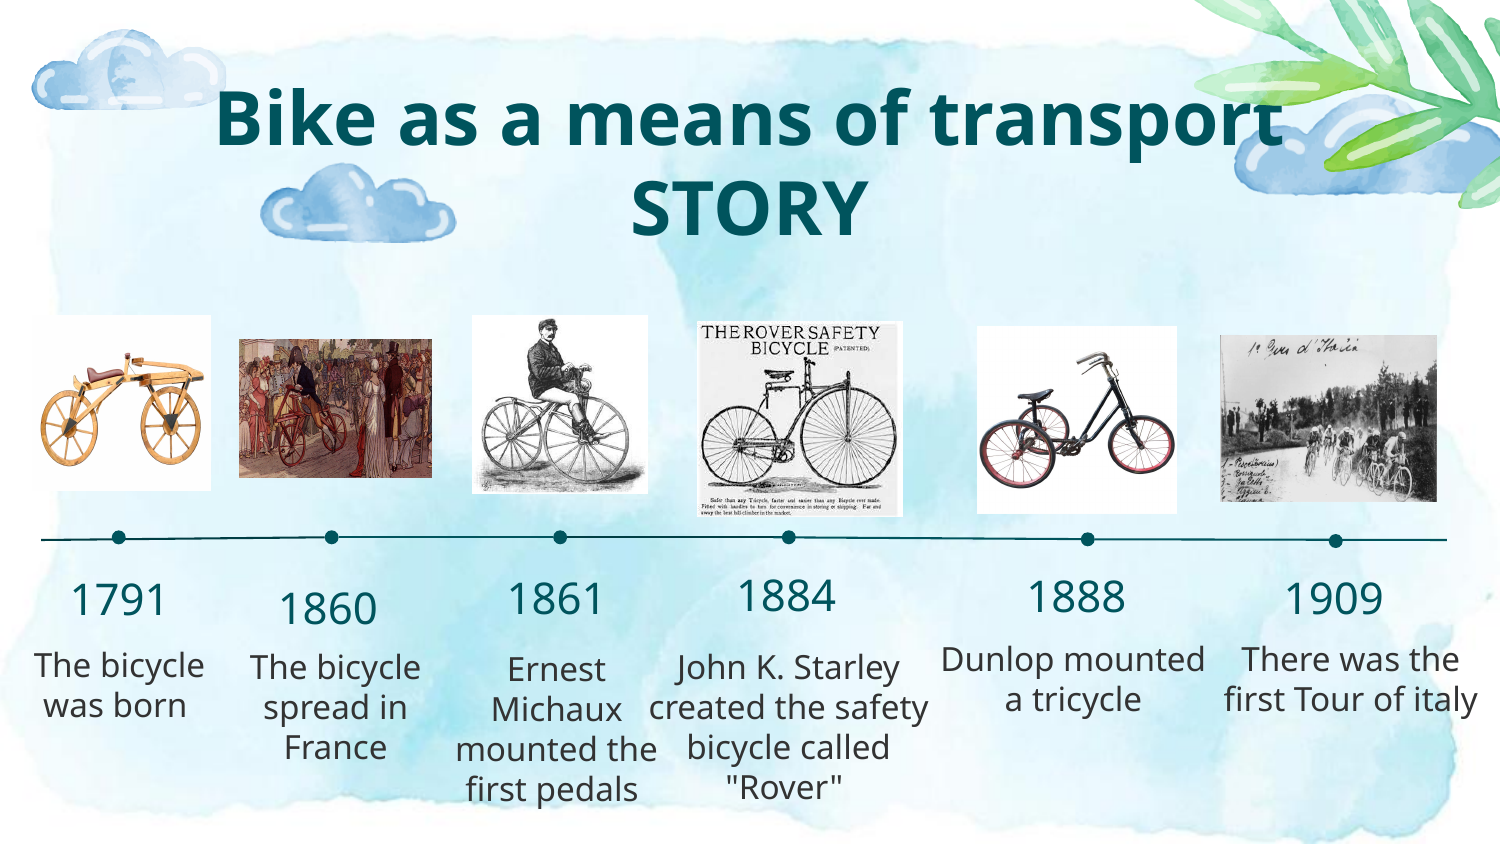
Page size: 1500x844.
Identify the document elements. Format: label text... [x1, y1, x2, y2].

picture [0, 0, 1500, 844]
title Bike as a means of transport STORY [116, 70, 1129, 165]
text_box 1909 [1192, 570, 1475, 624]
subtitle 1861 Ernest Michaux mounted the first pedals [445, 570, 668, 844]
text_box 1860 [260, 573, 396, 641]
subtitle Dunlop mounted a tricycle [932, 638, 1215, 733]
text_box The bicycle spread in France [230, 646, 442, 815]
subtitle The bicycle was born [14, 644, 226, 739]
text_box [1081, 532, 1095, 547]
text_box [782, 530, 796, 535]
text_box [553, 530, 567, 545]
subtitle 1888 [935, 569, 1218, 622]
text_box [325, 530, 339, 545]
subtitle John K. Starley created the safety bicycle called "Rover" [647, 646, 931, 812]
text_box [40, 536, 325, 541]
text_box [773, 536, 1083, 540]
subtitle 1791 [29, 571, 211, 617]
text_box [112, 530, 126, 535]
subtitle 1884 [690, 567, 881, 621]
text_box [1217, 636, 1500, 731]
text_box There was the first Tour of italy [1222, 638, 1480, 733]
